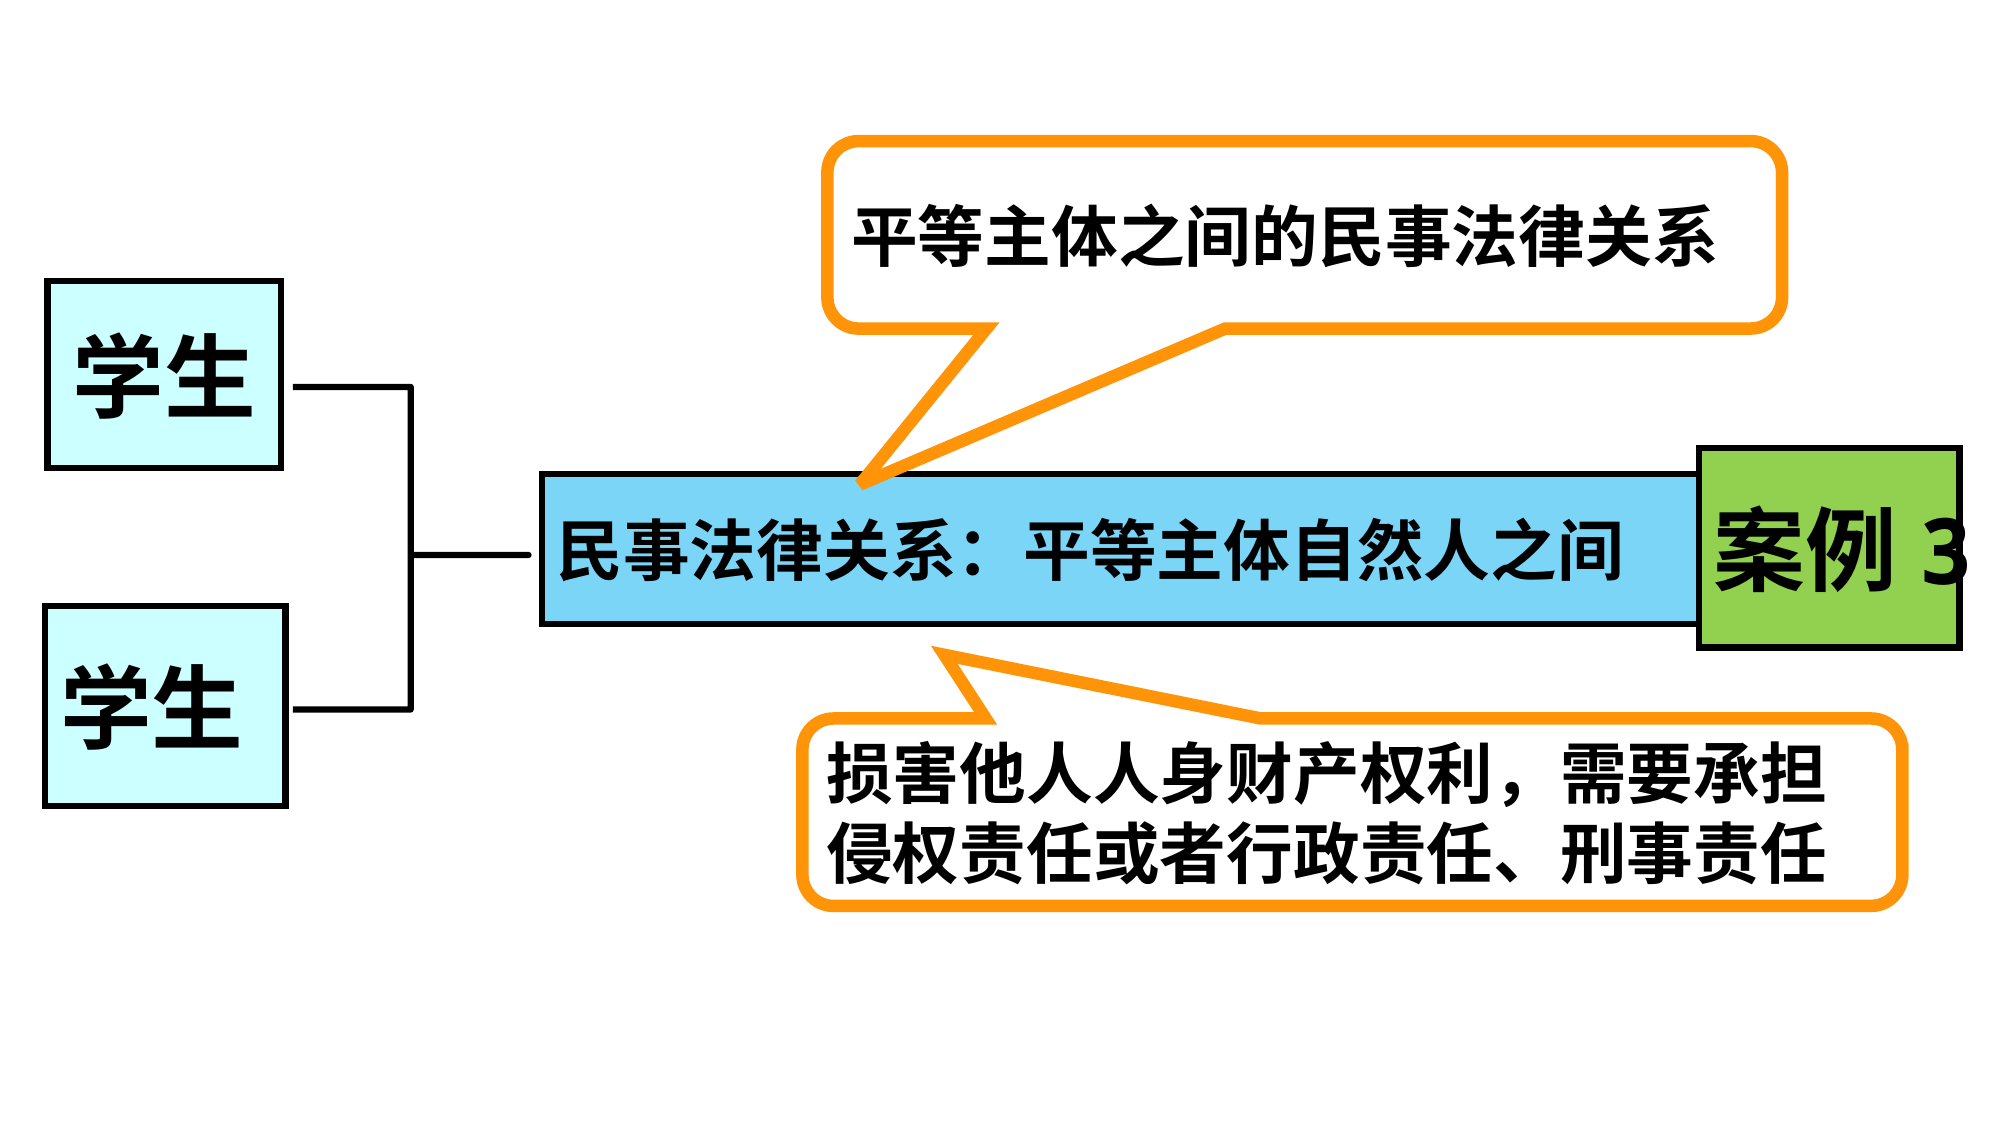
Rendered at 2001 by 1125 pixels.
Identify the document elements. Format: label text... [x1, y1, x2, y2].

title [64, 0, 1865, 150]
text_box 民事法律关系：平等主体自然人之间 [541, 473, 1698, 624]
text_box [292, 386, 529, 710]
text_box 学生 [45, 605, 286, 806]
text_box 损害他人人身财产权利，需要承担侵权责任或者行政责任、刑事责任 [802, 654, 1903, 906]
text_box 案例3 [1698, 447, 1960, 648]
text_box 平等主体之间的民事法律关系 [827, 141, 1783, 485]
text_box 学生 [47, 280, 281, 469]
